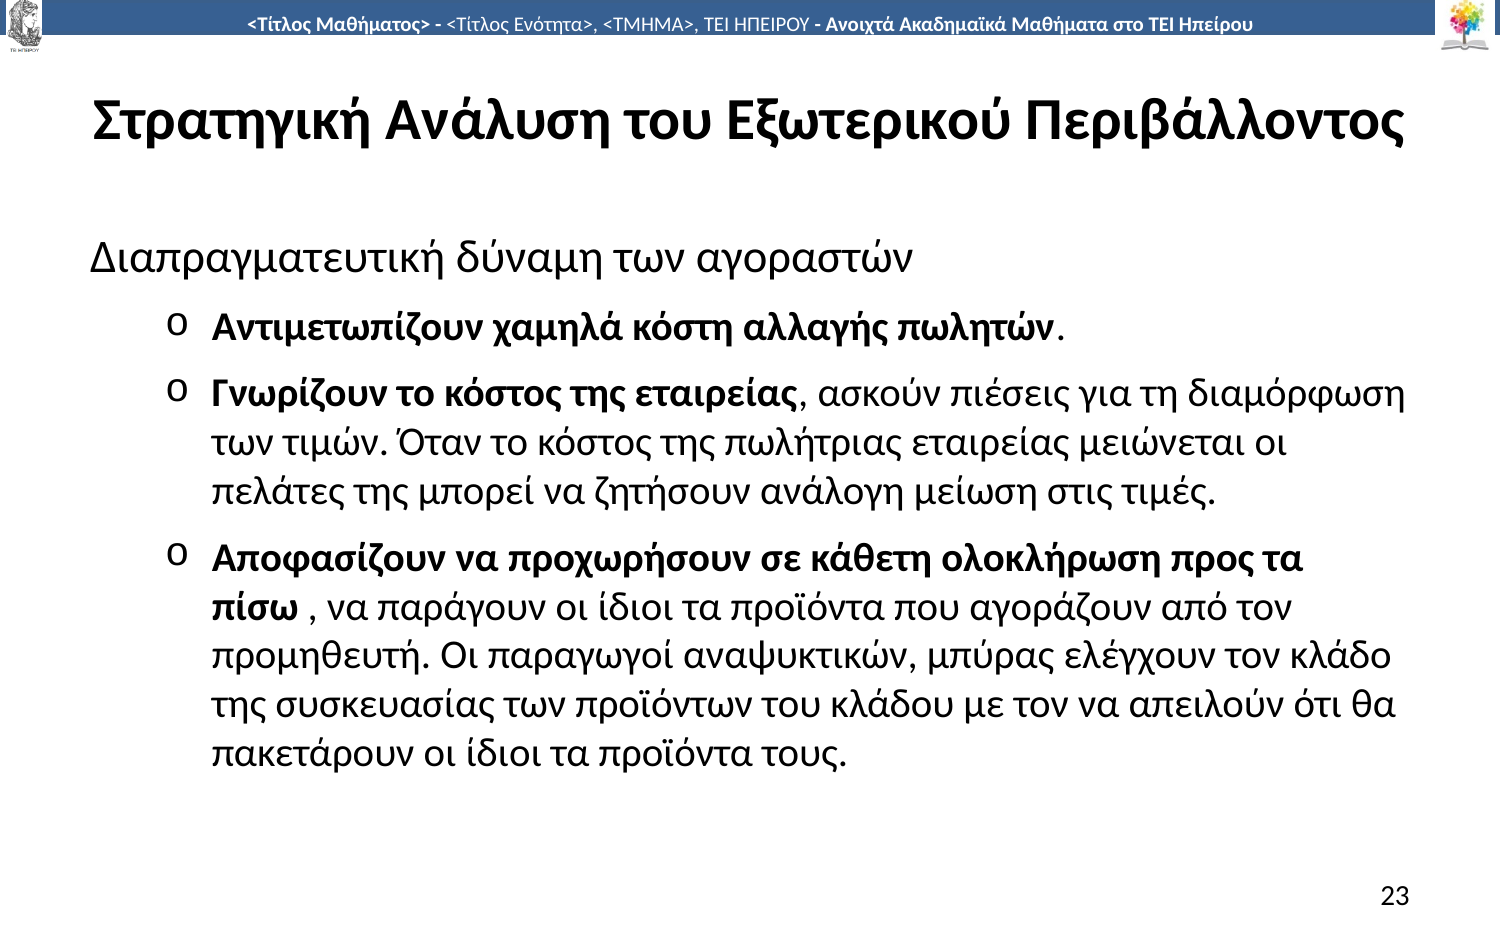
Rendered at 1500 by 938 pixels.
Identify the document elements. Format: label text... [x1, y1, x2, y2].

title Στρατηγική Ανάλυση του Εξωτερικού Περιβάλλοντος [75, 37, 1425, 194]
picture [1435, 0, 1495, 52]
list Διαπραγματευτική δύναμη των αγοραστών Αντιμετωπίζουν χαμηλά κόστη αλλαγής πωλητών. Γνωρίζουν το κόστος της εταιρείας, ασκούν πιέσεις για τη διαμόρφωση των τιμών. Όταν το κόστος της πωλήτριας εταιρείας μειώνεται οι πελάτες της μπορεί να ζητήσουν ανάλογη μείωση στις τιμές. Αποφασίζουν να προχωρήσουν σε κάθετη ολοκλήρωση προς τα πίσω , να παράγουν οι ίδιοι τα προϊόντα που αγοράζουν από τον προμηθευτή. Οι παραγωγοί αναψυκτικών, μπύρας ελέγχουν τον κλάδο της συσκευασίας των προϊόντων του κλάδου με τον να απειλούν ότι θα πακετάρουν οι ίδιοι τα προϊόντα τους. [75, 218, 1425, 838]
picture [6, 0, 42, 54]
slide_number 23 [1074, 868, 1425, 919]
